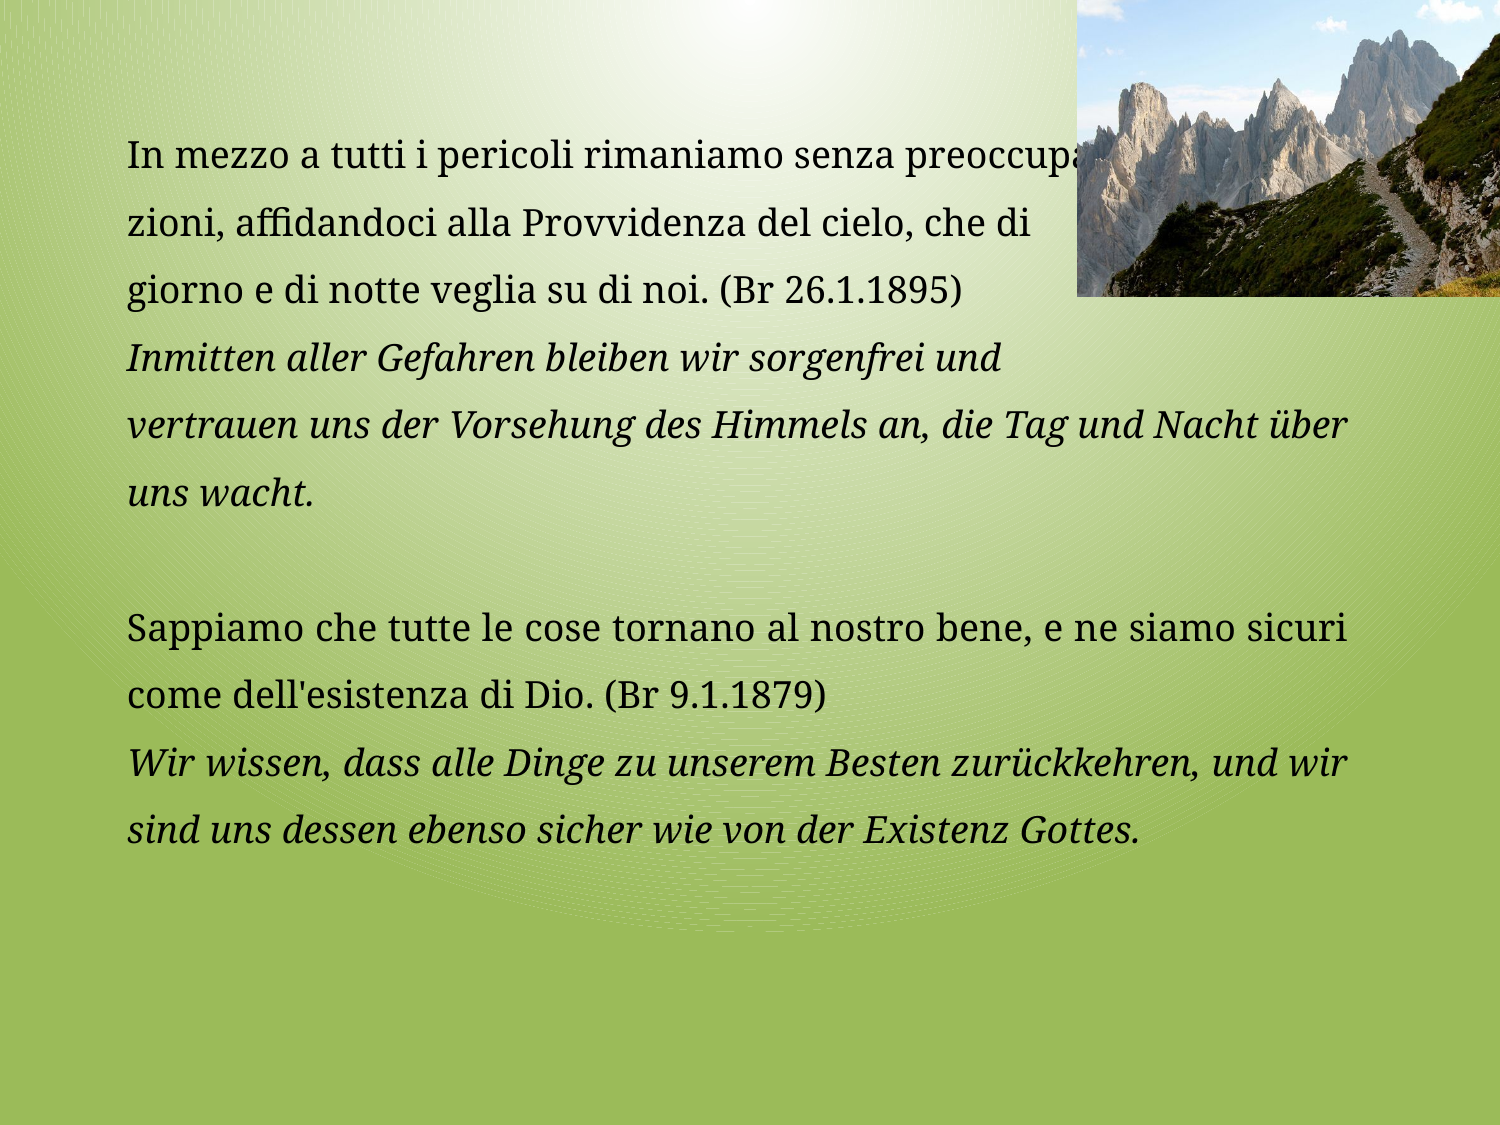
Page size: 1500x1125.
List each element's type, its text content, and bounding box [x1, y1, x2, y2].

picture [1077, 0, 1500, 297]
text_box In mezzo a tutti i pericoli rimaniamo senza preoccupa- zioni, affidandoci alla Provvidenza del cielo, che di giorno e di notte veglia su di noi. (Br 26.1.1895) Inmitten aller Gefahren bleiben wir sorgenfrei und vertrauen uns der Vorsehung des Himmels an, die Tag und Nacht über uns wacht. Sappiamo che tutte le cose tornano al nostro bene, e ne siamo sicuri come dell'esistenza di Dio. (Br 9.1.1879) Wir wissen, dass alle Dinge zu unserem Besten zurückkehren, und wir sind uns dessen ebenso sicher wie von der Existenz Gottes. [112, 101, 1365, 859]
